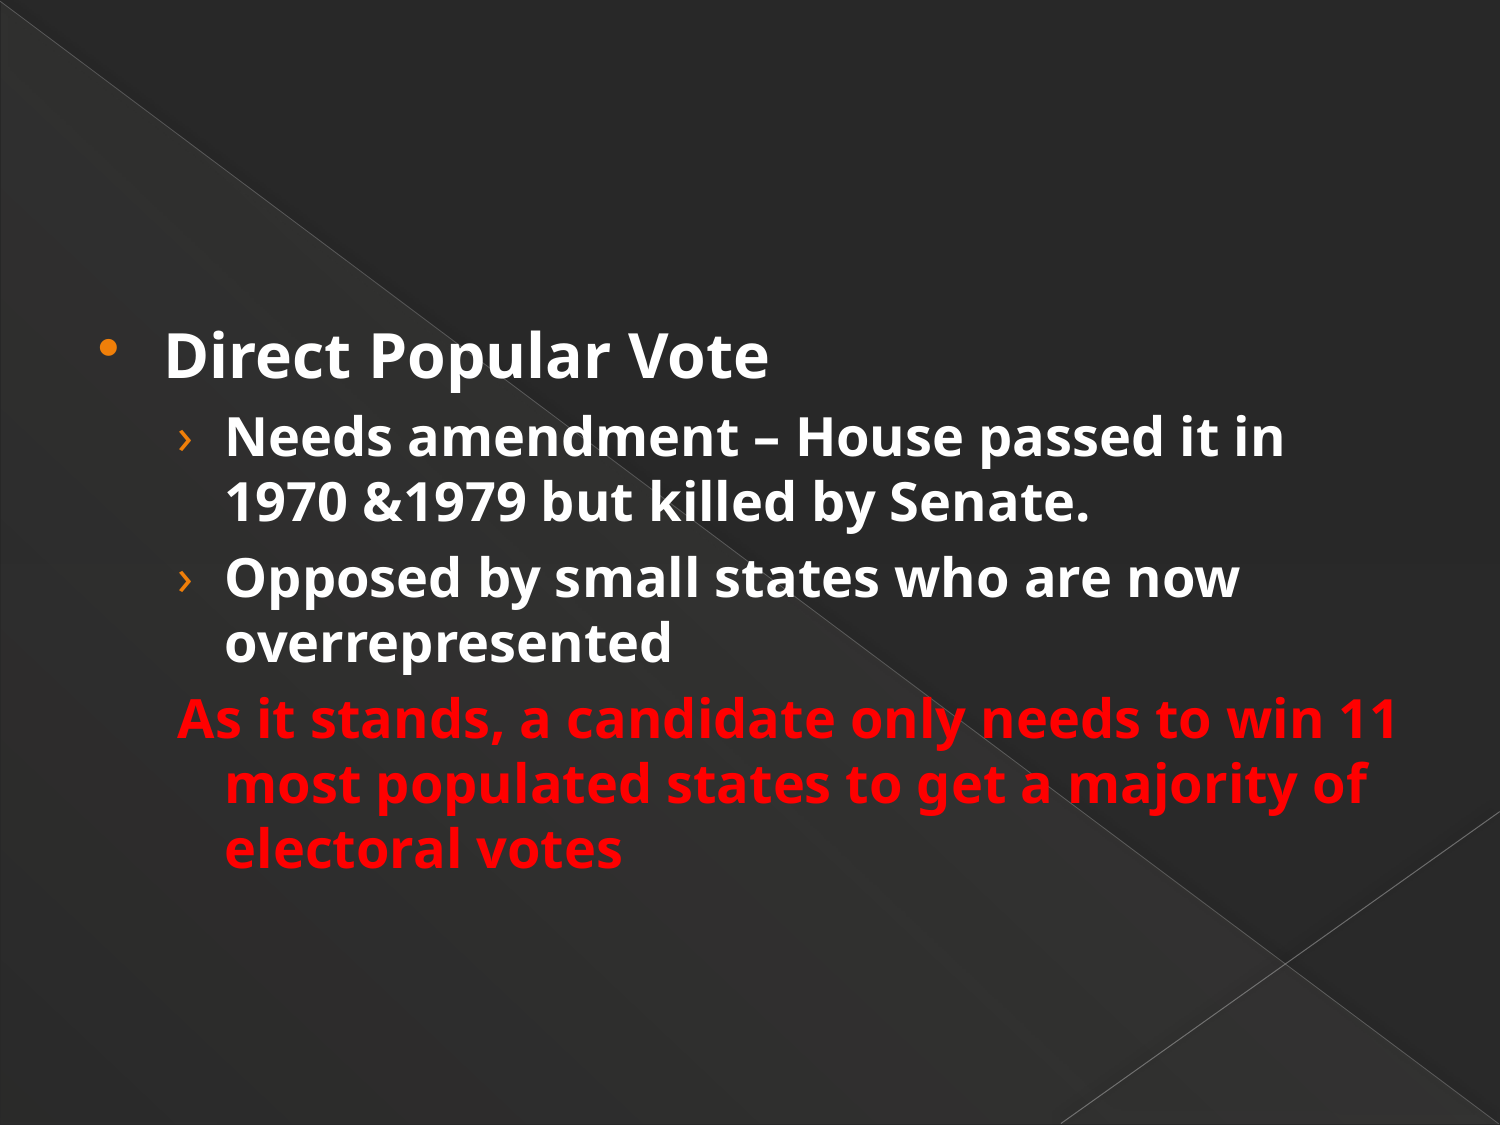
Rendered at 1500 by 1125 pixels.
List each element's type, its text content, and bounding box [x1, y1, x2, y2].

list Direct Popular Vote Needs amendment – House passed it in 1970 &1979 but killed by Senate. Opposed by small states who are now overrepresented As it stands, a candidate only needs to win 11 most populated states to get a majority of electoral votes [75, 308, 1425, 1059]
